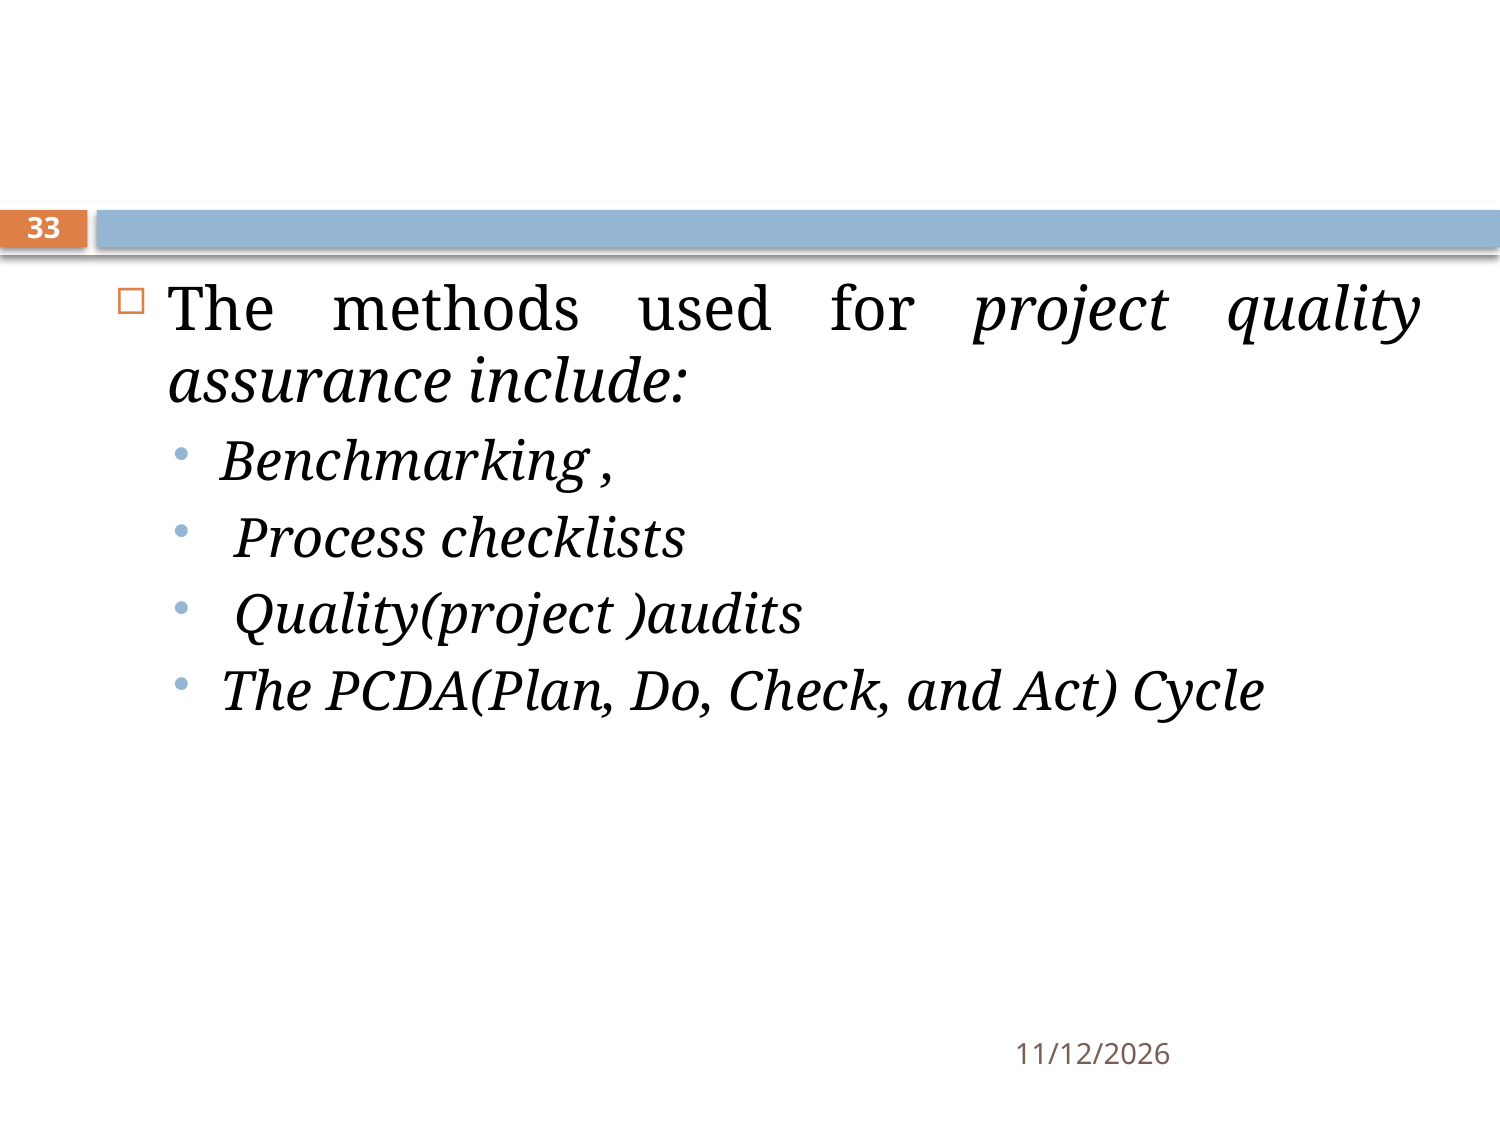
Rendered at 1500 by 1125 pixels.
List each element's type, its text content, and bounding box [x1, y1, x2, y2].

list The methods used for project quality assurance include: Benchmarking , Process checklists Quality(project )audits The PCDA(Plan, Do, Check, and Act) Cycle [100, 262, 1438, 1000]
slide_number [999, 1025, 1438, 1085]
slide_number 33 [0, 208, 88, 249]
